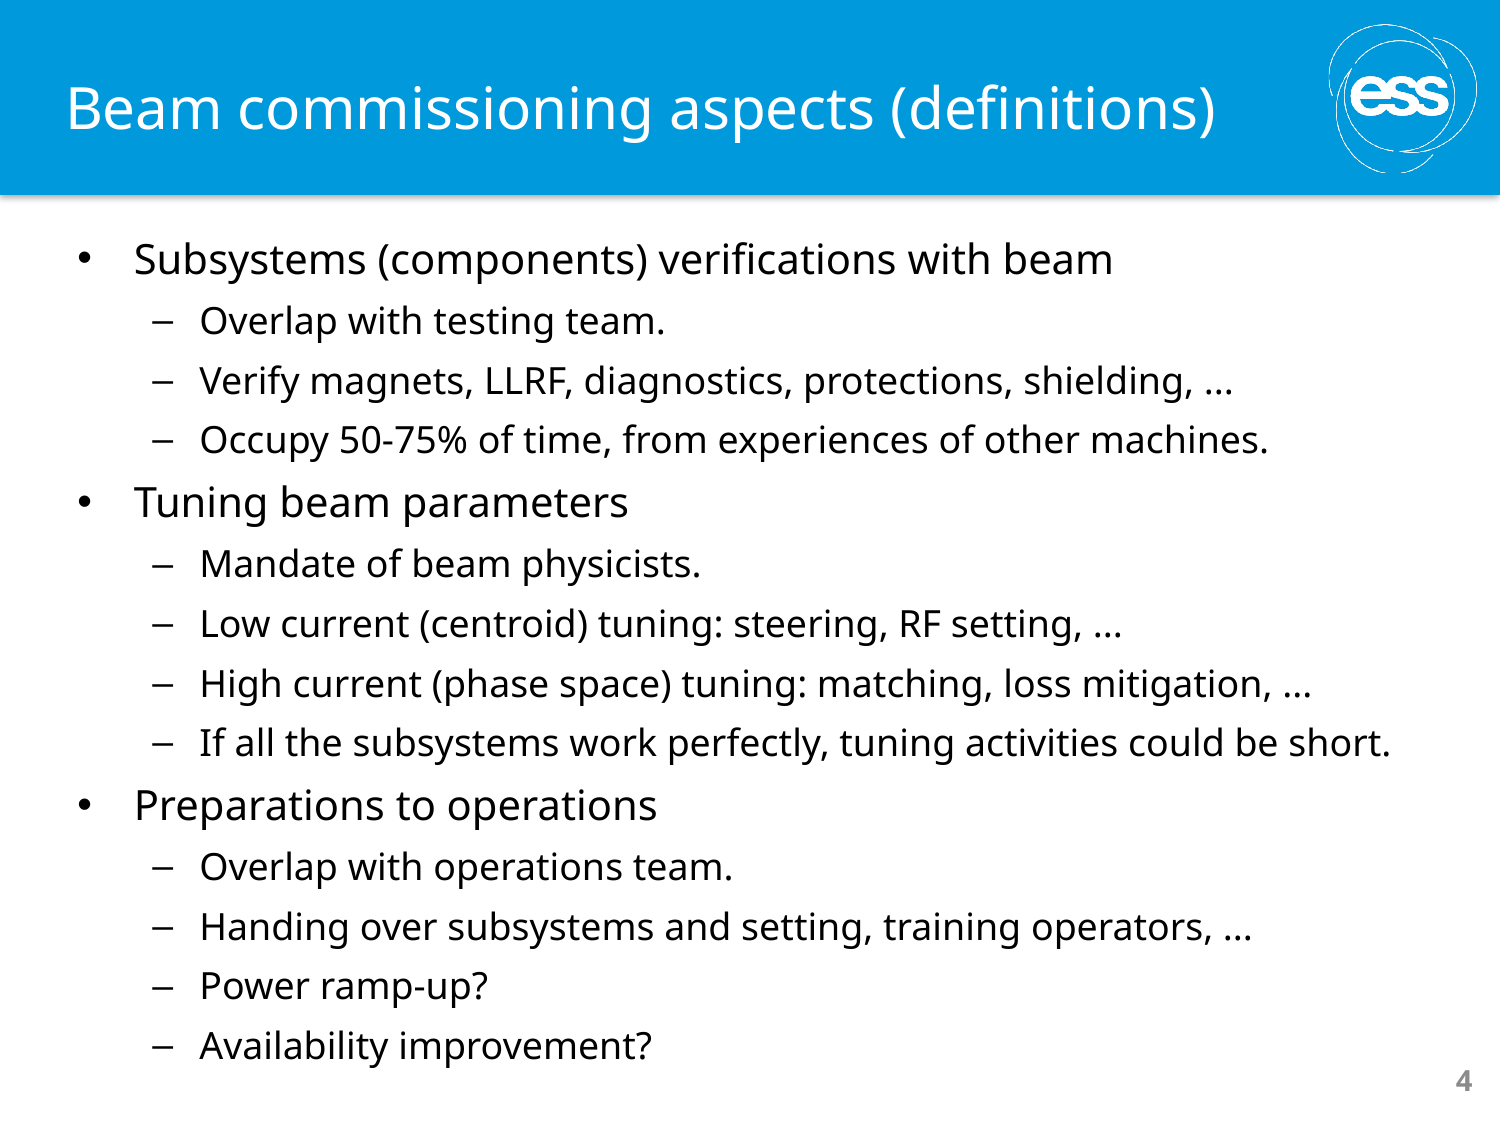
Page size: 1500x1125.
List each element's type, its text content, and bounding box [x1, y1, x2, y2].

slide_number 4 [1137, 1052, 1488, 1113]
list Subsystems (components) verifications with beam Overlap with testing team. Verify magnets, LLRF, diagnostics, protections, shielding, ... Occupy 50-75% of time, from experiences of other machines. Tuning beam parameters Mandate of beam physicists. Low current (centroid) tuning: steering, RF setting, ... High current (phase space) tuning: matching, loss mitigation, ... If all the subsystems work perfectly, tuning activities could be short. Preparations to operations Overlap with operations team. Handing over subsystems and setting, training operators, ... Power ramp-up? Availability improvement? [62, 224, 1425, 1093]
title Beam commissioning aspects (definitions) [50, 24, 1300, 188]
